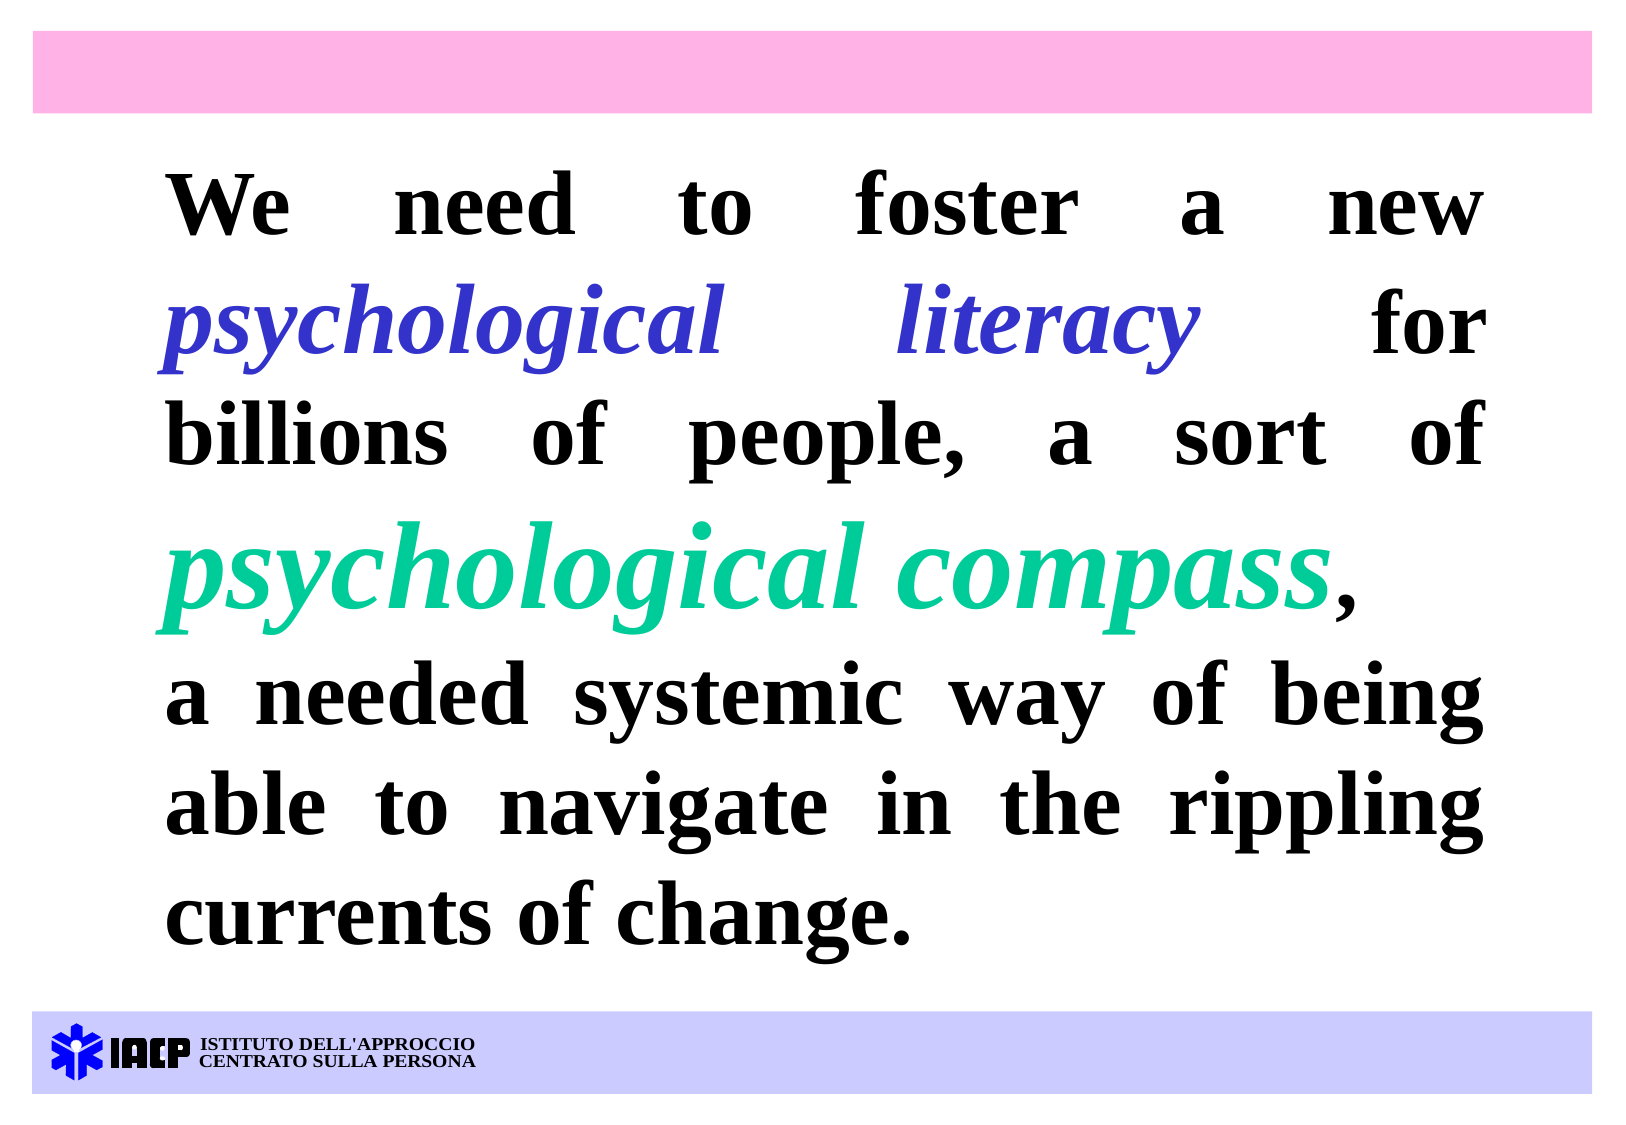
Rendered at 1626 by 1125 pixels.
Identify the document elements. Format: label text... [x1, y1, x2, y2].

text_box [32, 1011, 1593, 1094]
picture [51, 1022, 498, 1085]
text_box [32, 30, 1593, 114]
text_box We need to foster a new psychological literacy for billions of people, a sort of psychological compass, a needed systemic way of being able to navigate in the rippling currents of change. [89, 135, 1502, 971]
